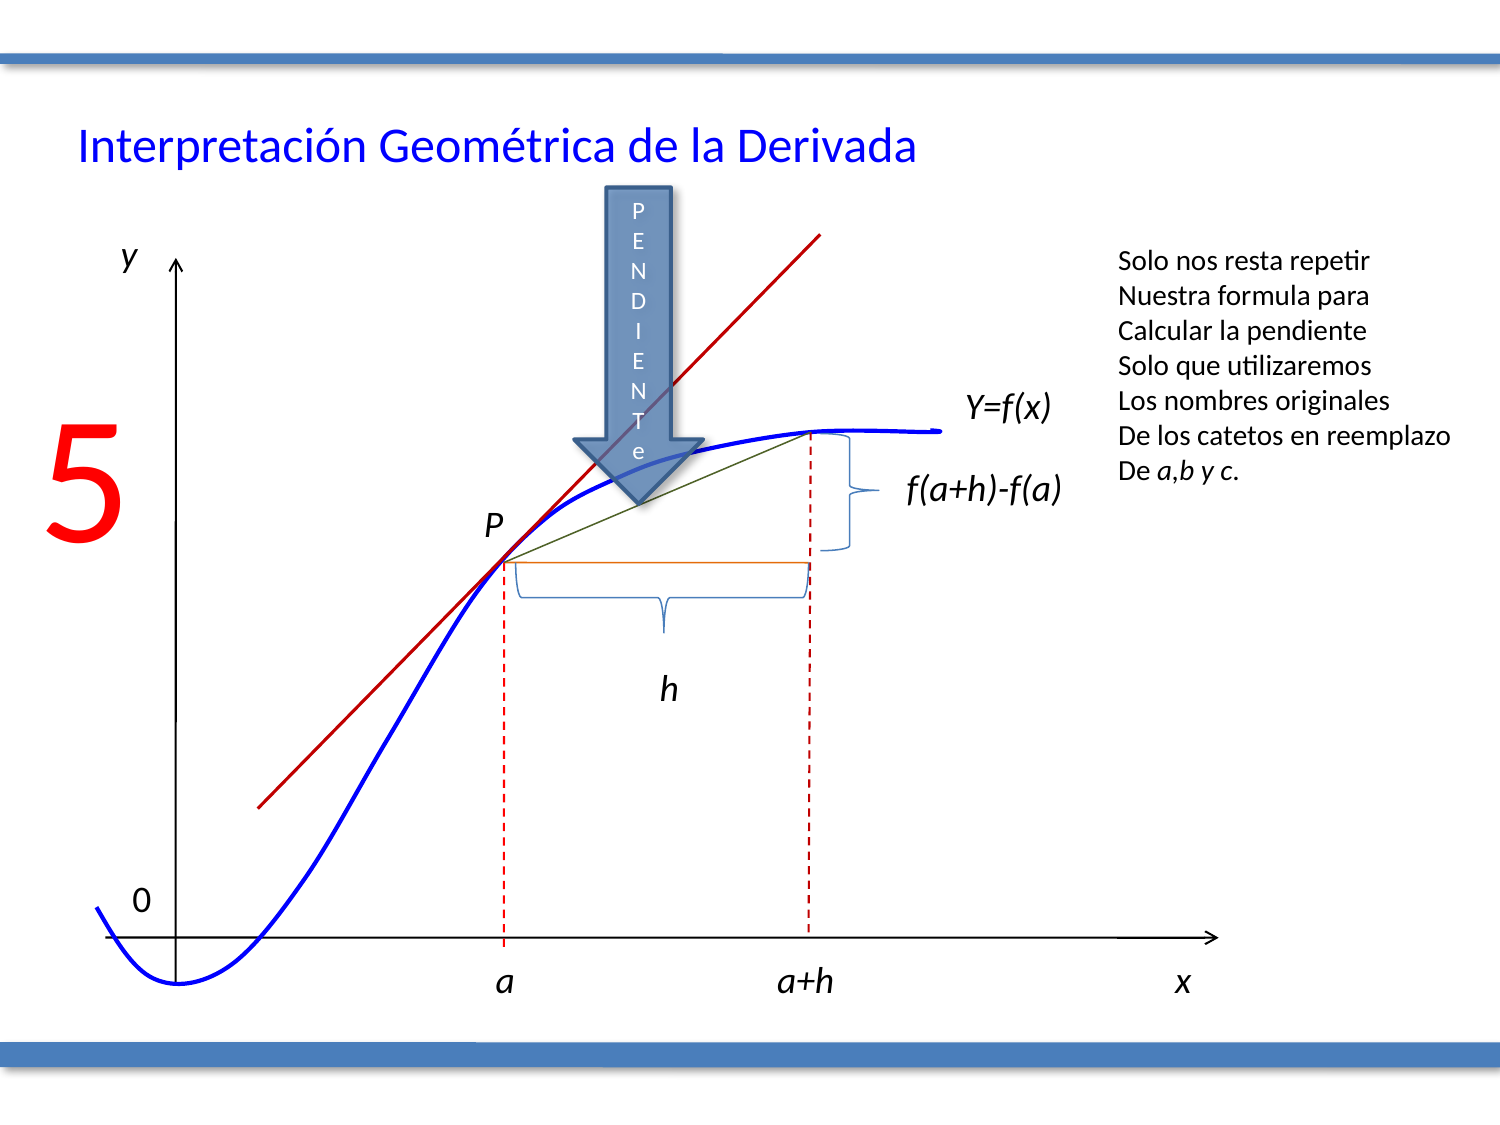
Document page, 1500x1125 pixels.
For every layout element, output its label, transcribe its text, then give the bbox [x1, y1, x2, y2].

text_box [832, 429, 942, 476]
text_box f(a+h)-f(a) [891, 456, 1078, 517]
text_box 5 [24, 351, 147, 587]
text_box [119, 947, 253, 985]
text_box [251, 239, 827, 803]
text_box x [1160, 949, 1207, 1009]
text_box a+h [762, 949, 850, 1009]
text_box Solo nos resta repetir Nuestra formula para Calcular la pendiente Solo que utilizaremos Los nombres originales De los catetos en reemplazo De a,b y c. [1103, 234, 1467, 494]
text_box a [480, 949, 530, 1009]
text_box P E N D I E N T e [604, 185, 673, 238]
text_box y [105, 222, 153, 283]
text_box 0 [117, 867, 167, 927]
text_box [95, 810, 348, 935]
text_box Interpretación Geométrica de la Derivada [62, 105, 933, 181]
text_box [832, 433, 880, 552]
text_box Y=f(x) [950, 374, 1067, 435]
